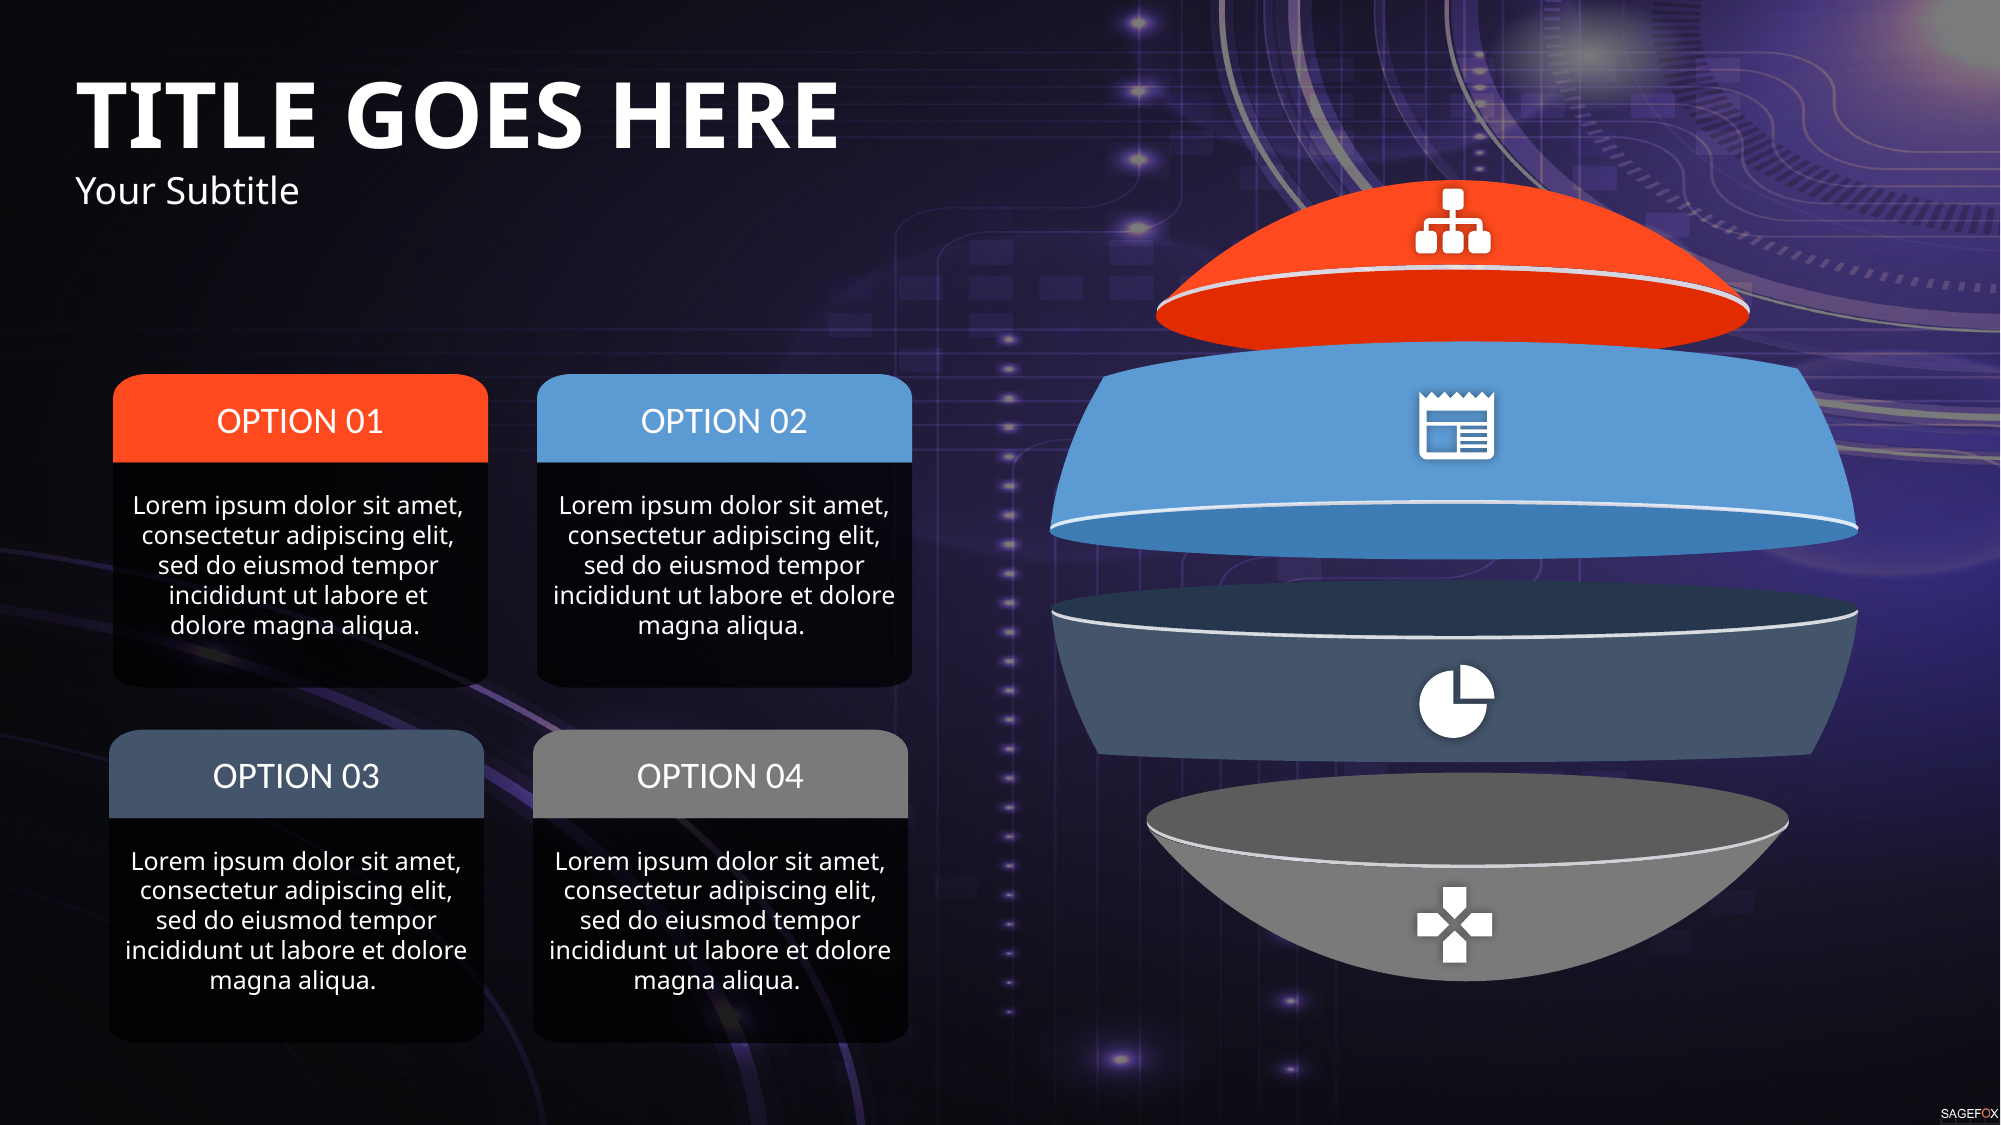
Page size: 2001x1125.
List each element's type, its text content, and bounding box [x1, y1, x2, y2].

text_box TITLE GOES HERE Your Subtitle [60, 49, 1036, 220]
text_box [537, 462, 913, 688]
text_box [1049, 341, 1859, 560]
picture [0, 0, 2001, 1125]
text_box OPTION 02 [536, 373, 914, 464]
text_box OPTION 04 [531, 728, 910, 820]
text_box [113, 462, 489, 694]
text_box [1155, 180, 1751, 341]
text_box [1146, 772, 1789, 982]
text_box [109, 818, 485, 1044]
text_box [532, 818, 909, 1044]
text_box OPTION 01 [112, 373, 490, 464]
text_box OPTION 03 [108, 728, 486, 820]
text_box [1050, 580, 1860, 763]
